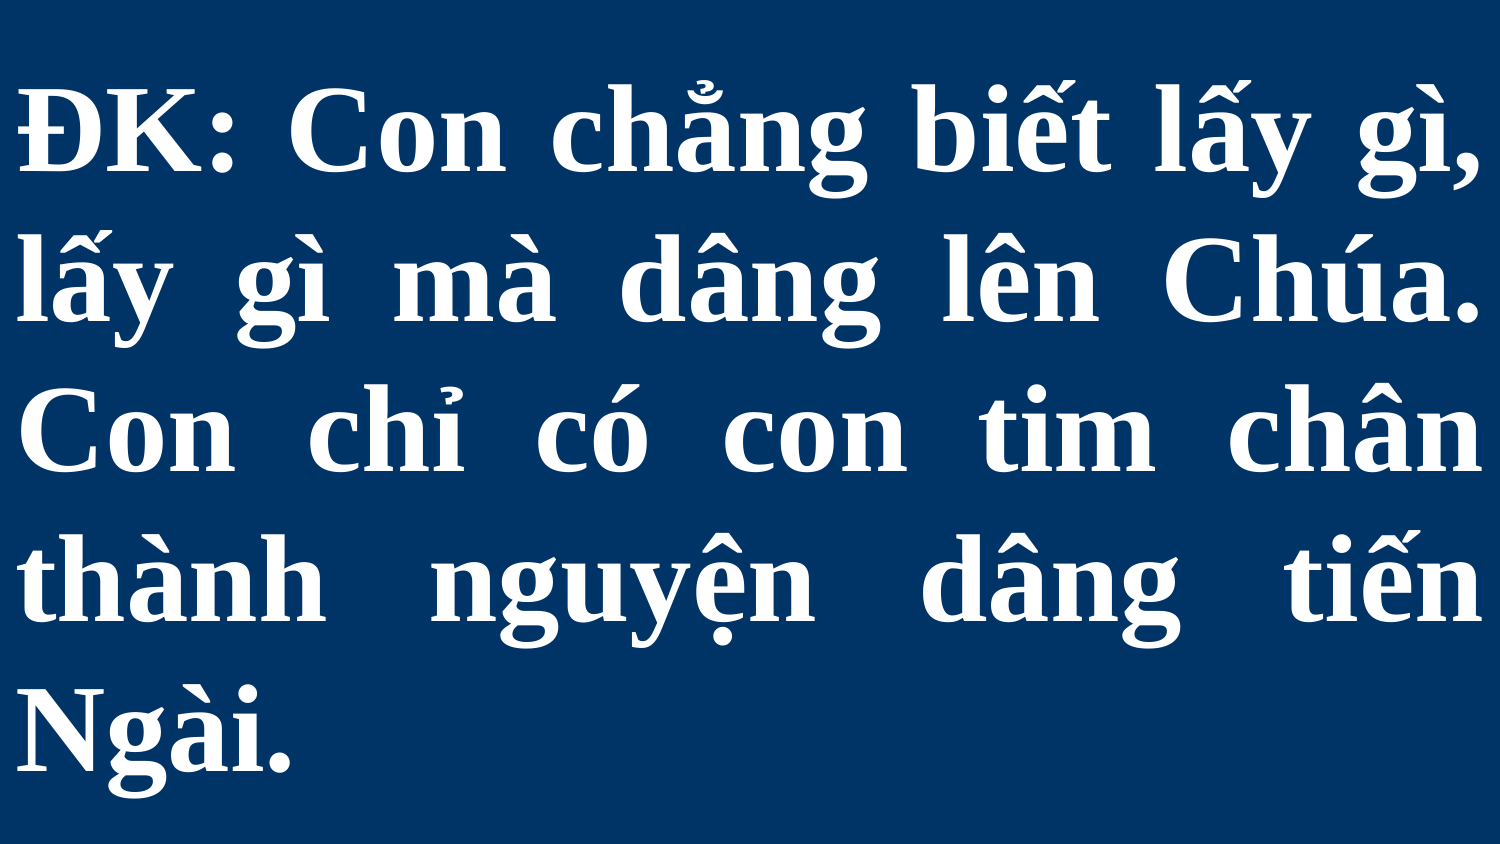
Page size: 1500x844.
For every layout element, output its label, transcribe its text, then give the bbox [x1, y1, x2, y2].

title ĐK: Con chẳng biết lấy gì, lấy gì mà dâng lên Chúa. Con chỉ có con tim chân thành nguyện dâng tiến Ngài. [0, 0, 1500, 844]
